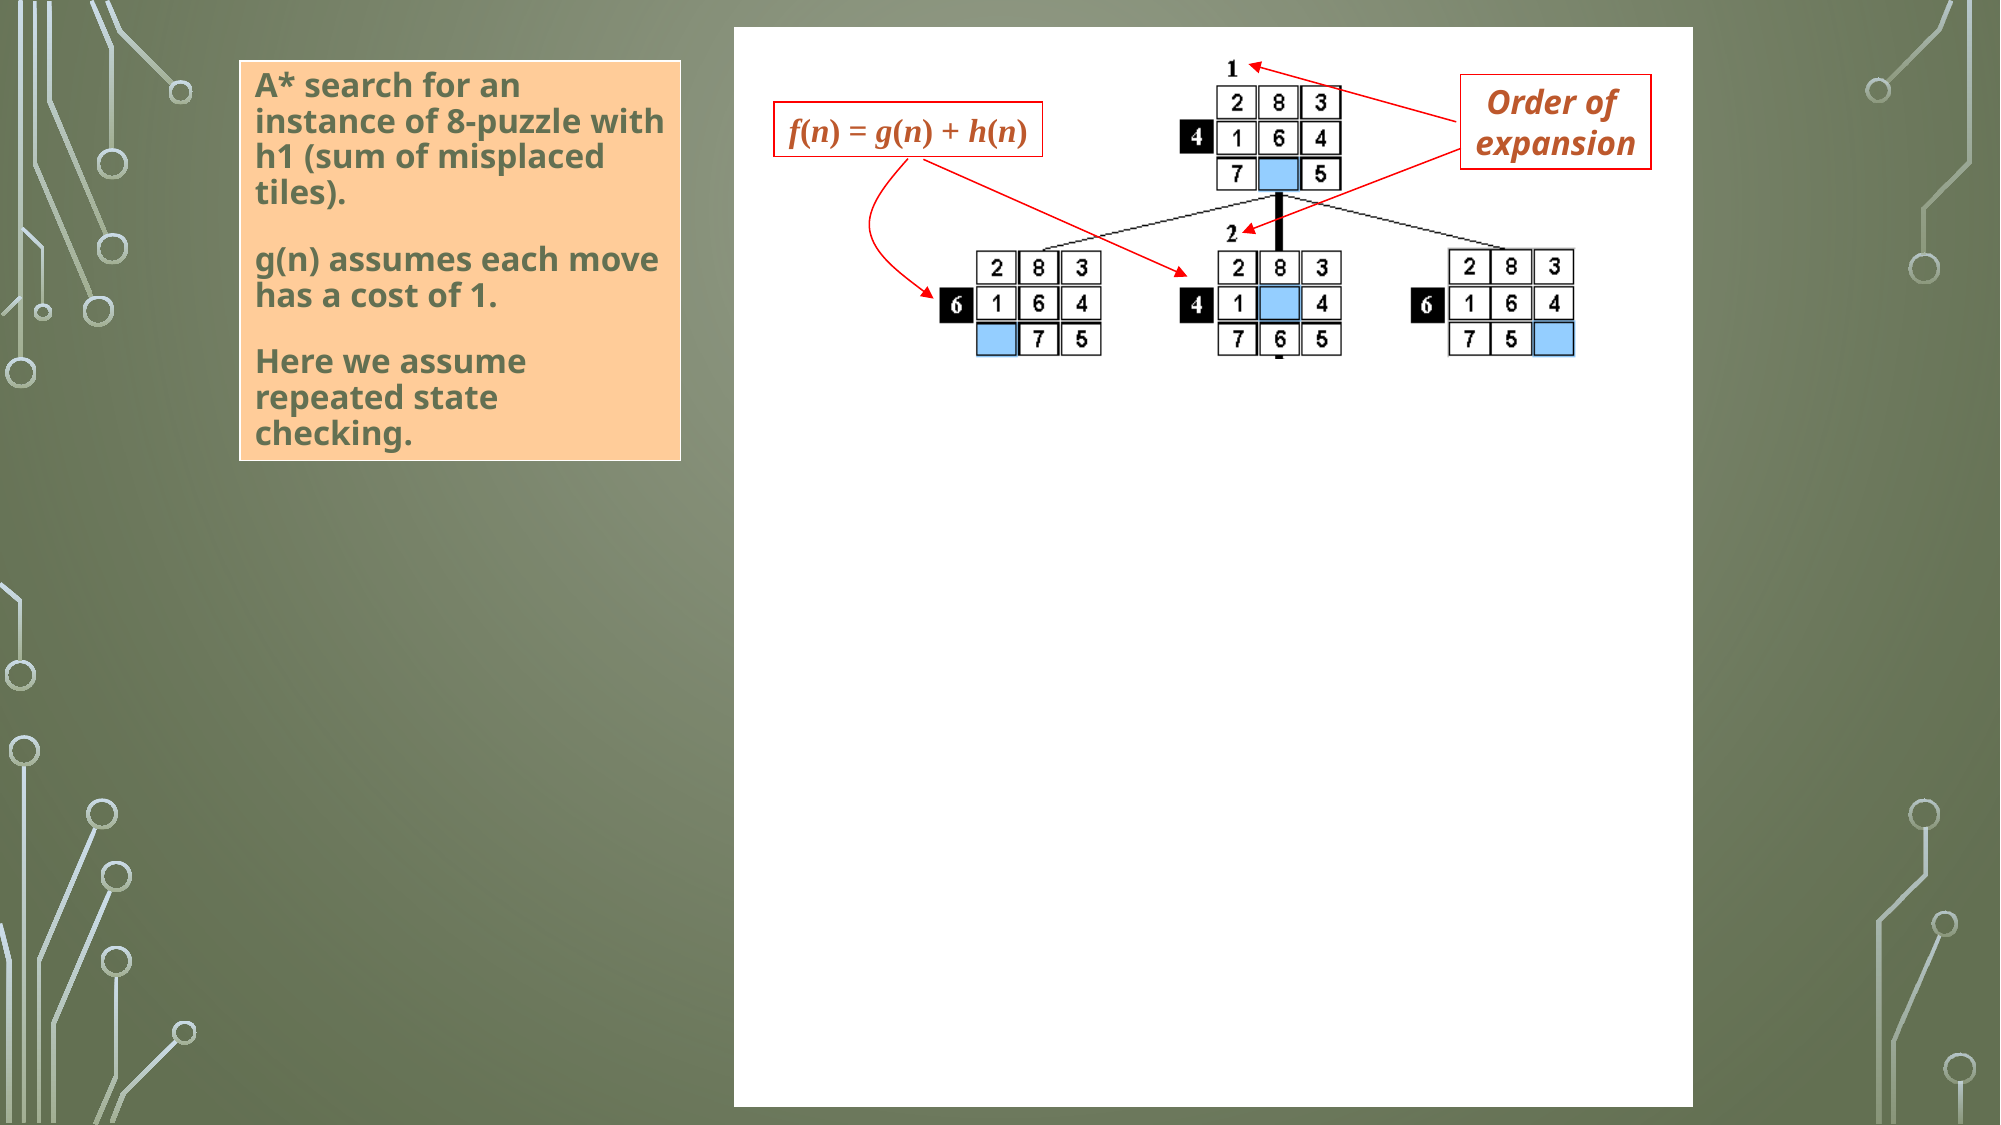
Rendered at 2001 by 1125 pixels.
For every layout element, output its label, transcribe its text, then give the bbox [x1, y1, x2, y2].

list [753, 47, 1667, 360]
text_box A* search for an instance of 8-puzzle with h1 (sum of misplaced tiles). g(n) assumes each move has a cost of 1. Here we assume repeated state checking. [240, 61, 681, 461]
text_box [734, 28, 1693, 1107]
